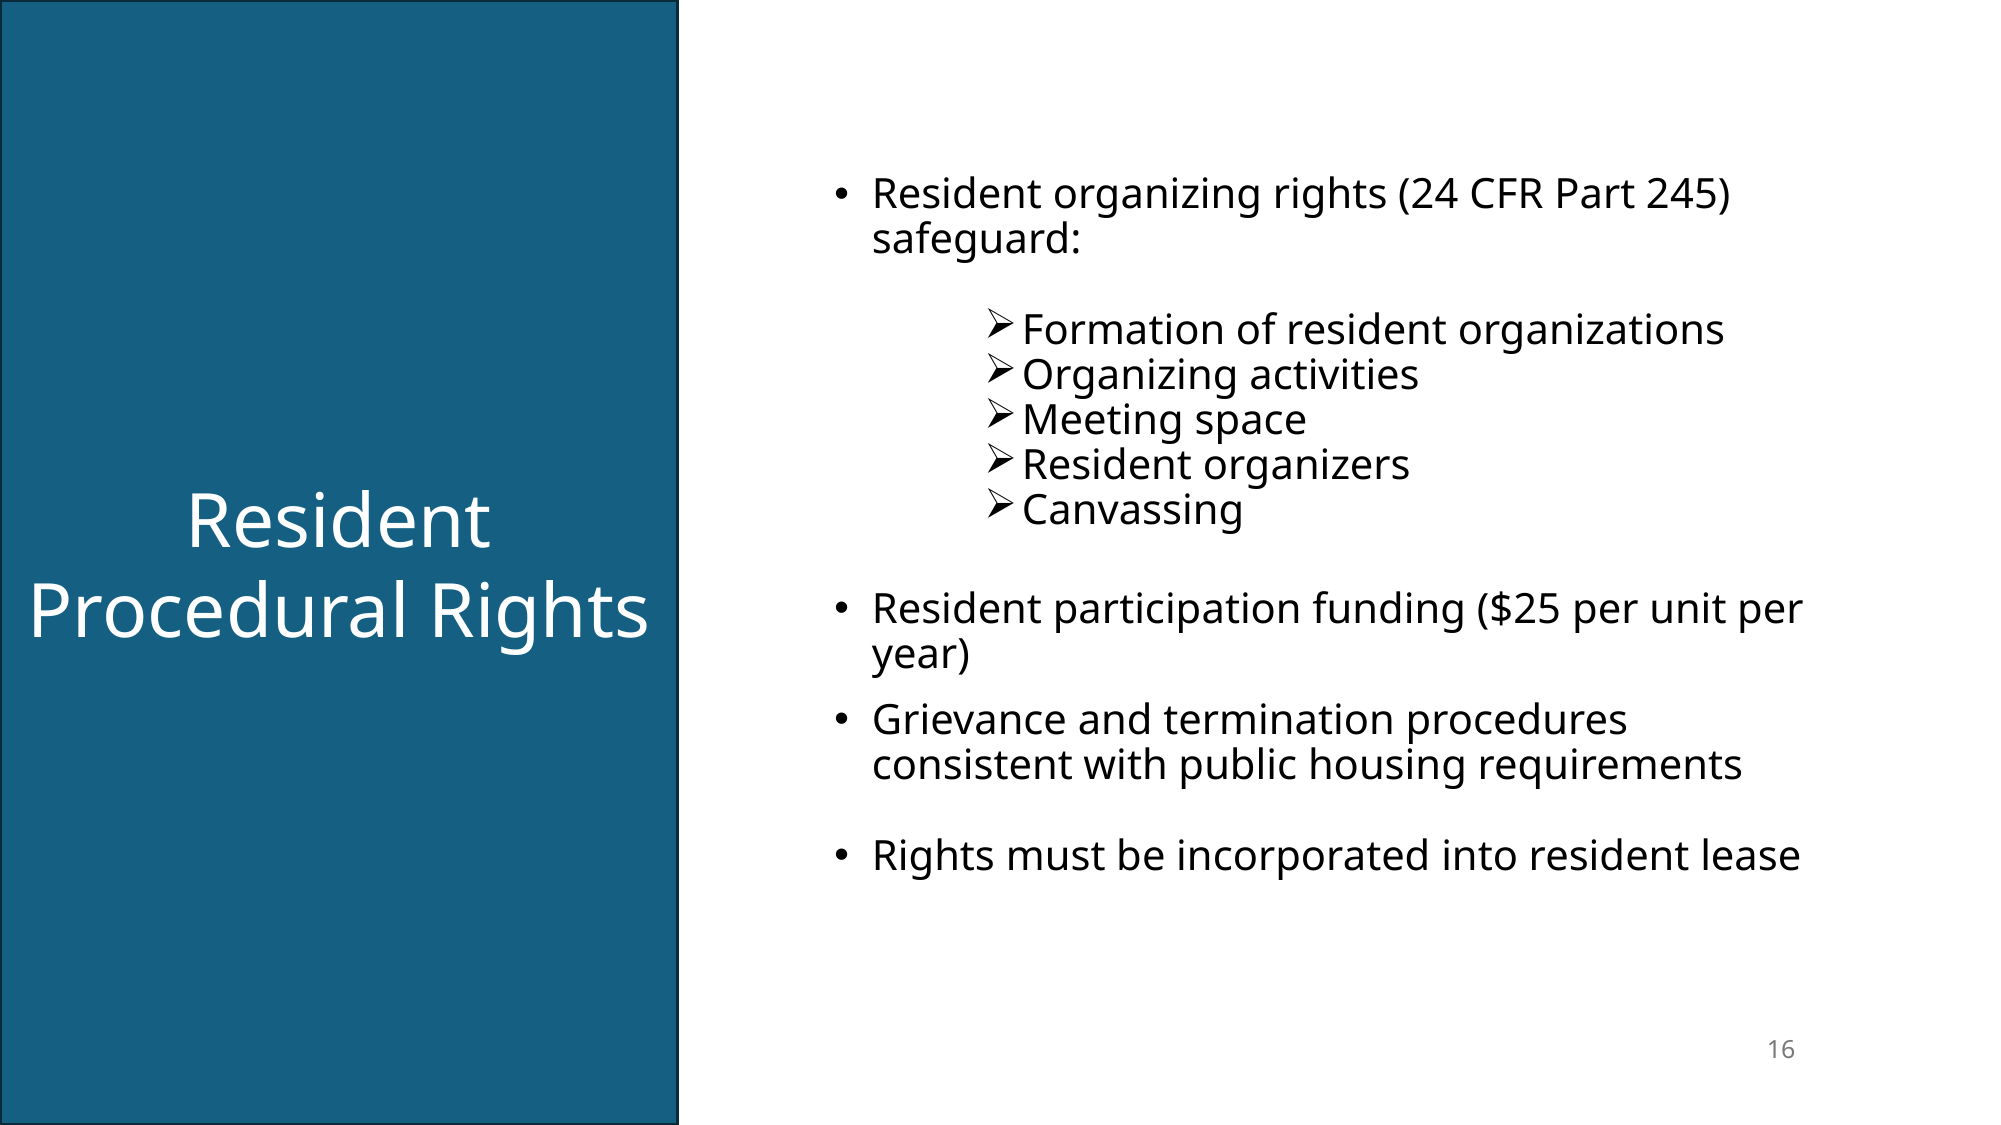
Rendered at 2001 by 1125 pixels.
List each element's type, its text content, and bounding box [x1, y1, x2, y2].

slide_number 16 [1635, 1020, 1811, 1081]
text_box Resident Procedural Rights [0, 0, 679, 1125]
list Resident organizing rights (24 CFR Part 245) safeguard: Formation of resident organizations Organizing activities Meeting space Resident organizers Canvassing Resident participation funding ($25 per unit per year) Grievance and termination procedures consistent with public housing requirements Rights must be incorporated into resident lease [819, 143, 1840, 1000]
